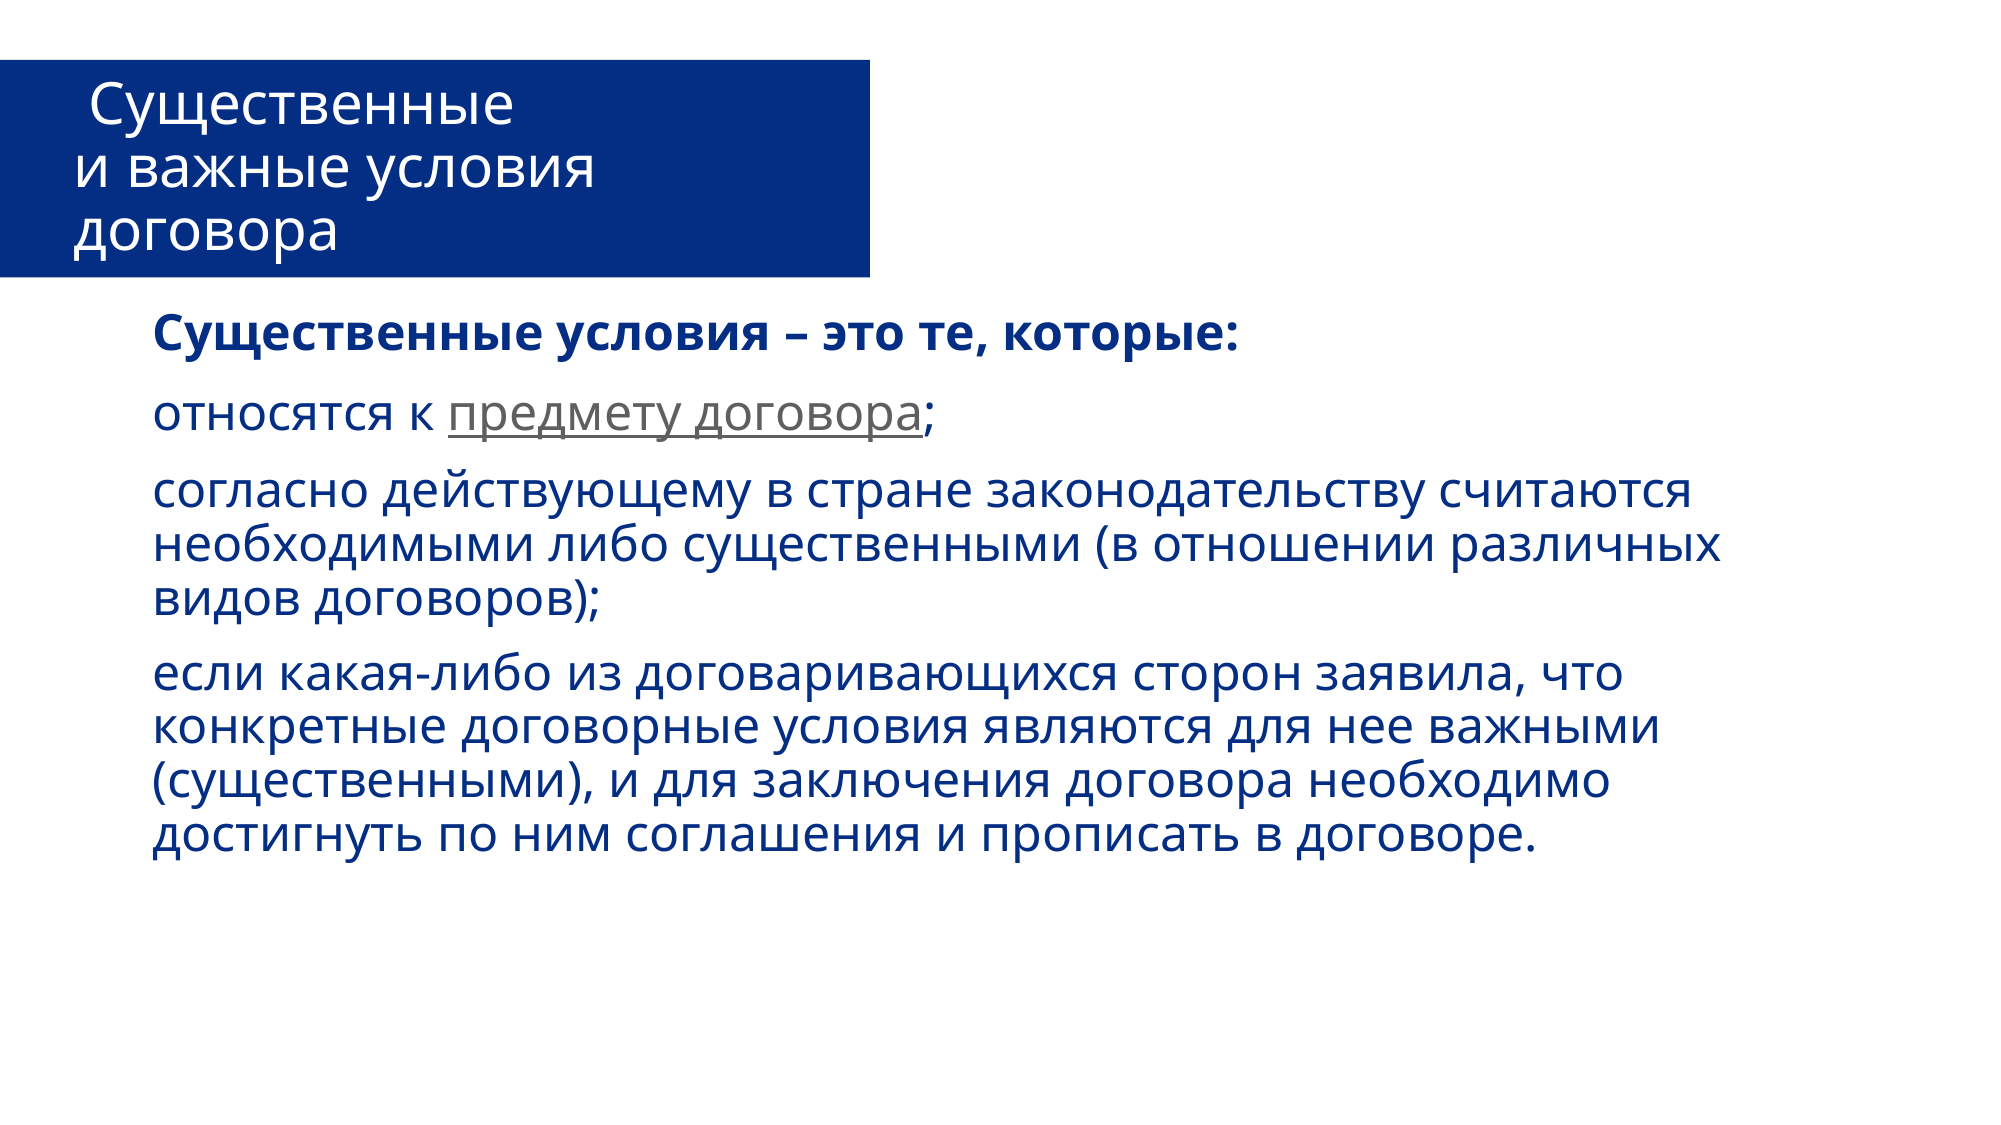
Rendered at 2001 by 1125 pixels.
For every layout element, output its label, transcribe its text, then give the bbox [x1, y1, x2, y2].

title Существенные и важные условия договора [0, 59, 870, 278]
list Существенные условия – это те, которые: относятся к предмету договора; согласно действующему в стране законодательству считаются необходимыми либо существенными (в отношении различных видов договоров); если какая-либо из договаривающихся сторон заявила, что конкретные договорные условия являются для нее важными (существенными), и для заключения договора необходимо достигнуть по ним соглашения и прописать в договоре. [137, 299, 1863, 1014]
